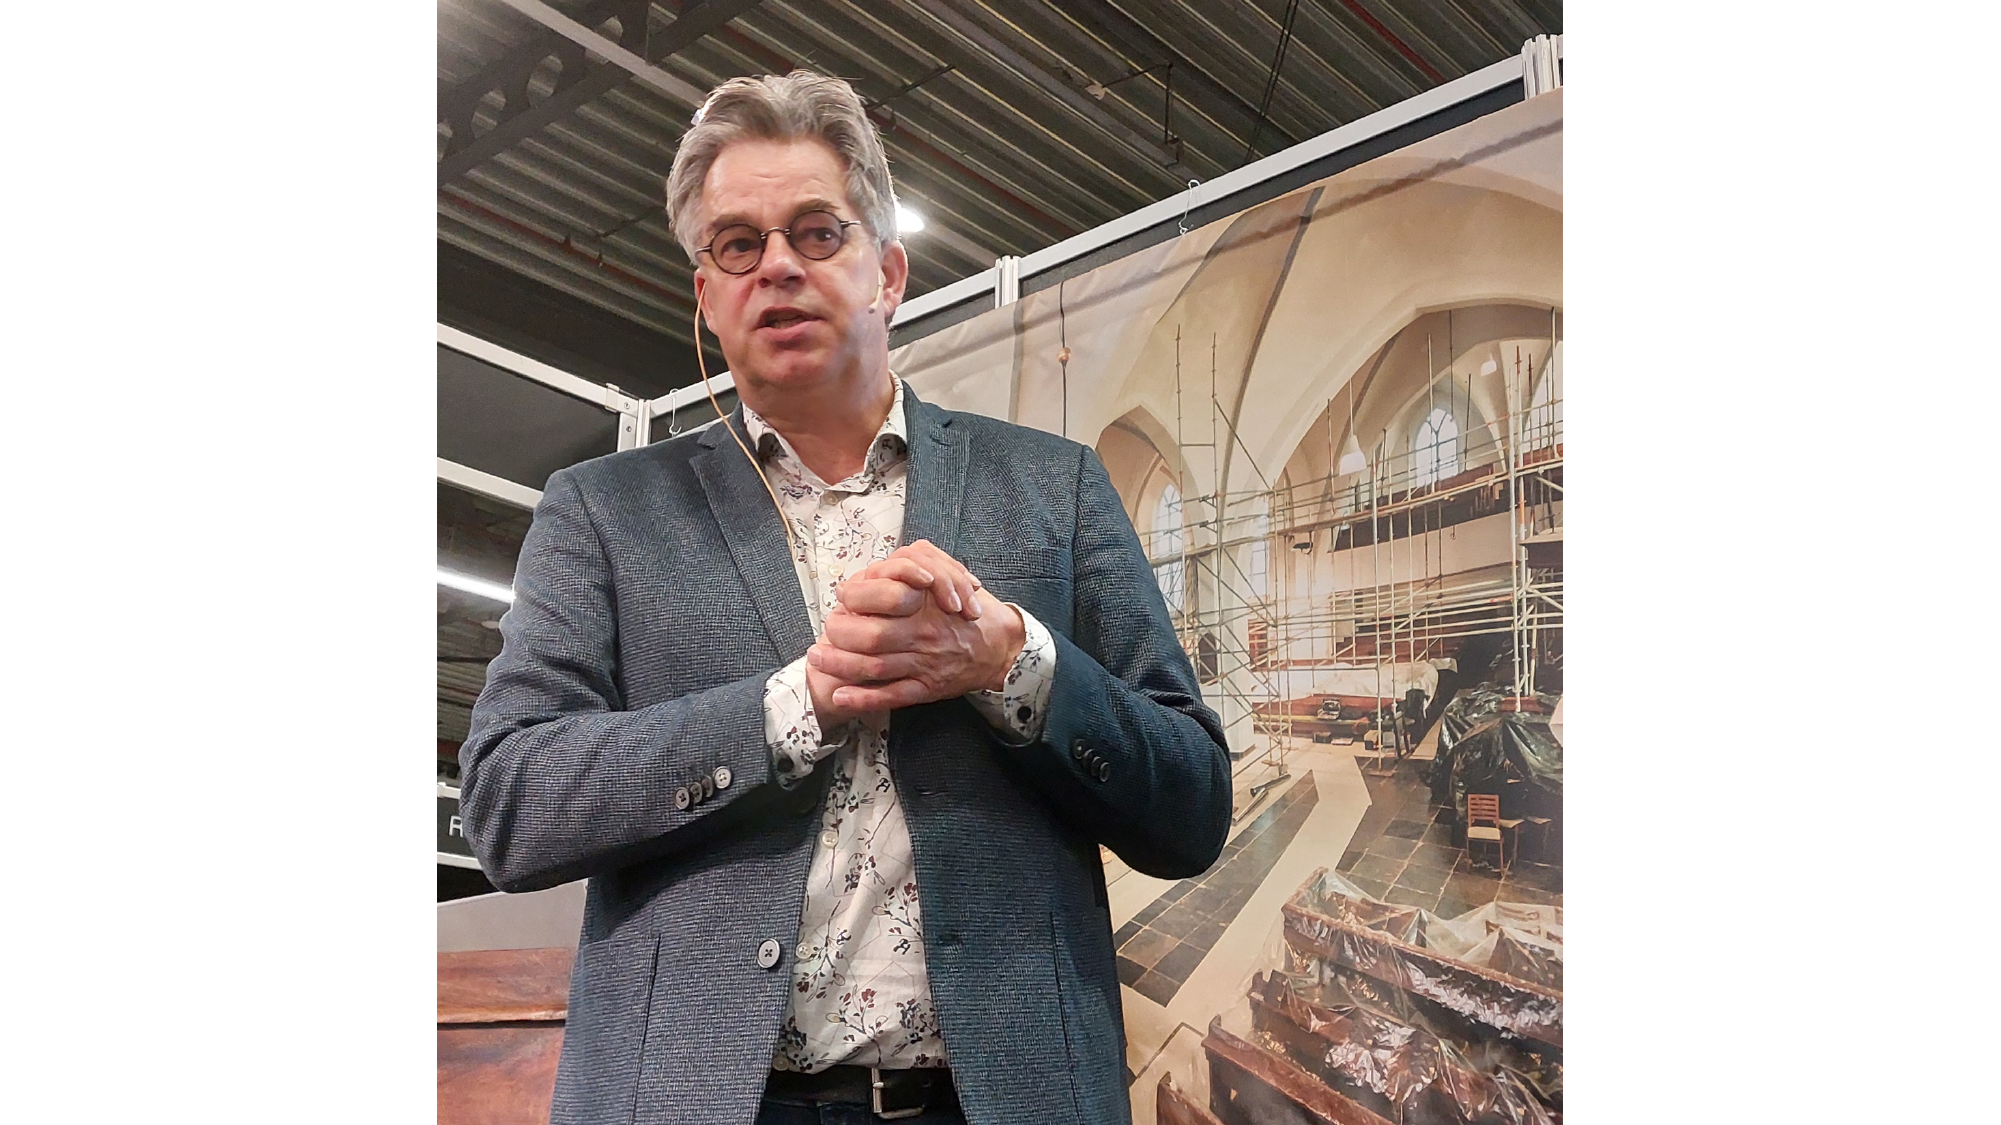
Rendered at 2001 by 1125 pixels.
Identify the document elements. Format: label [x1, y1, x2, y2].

picture [437, 0, 1563, 1125]
